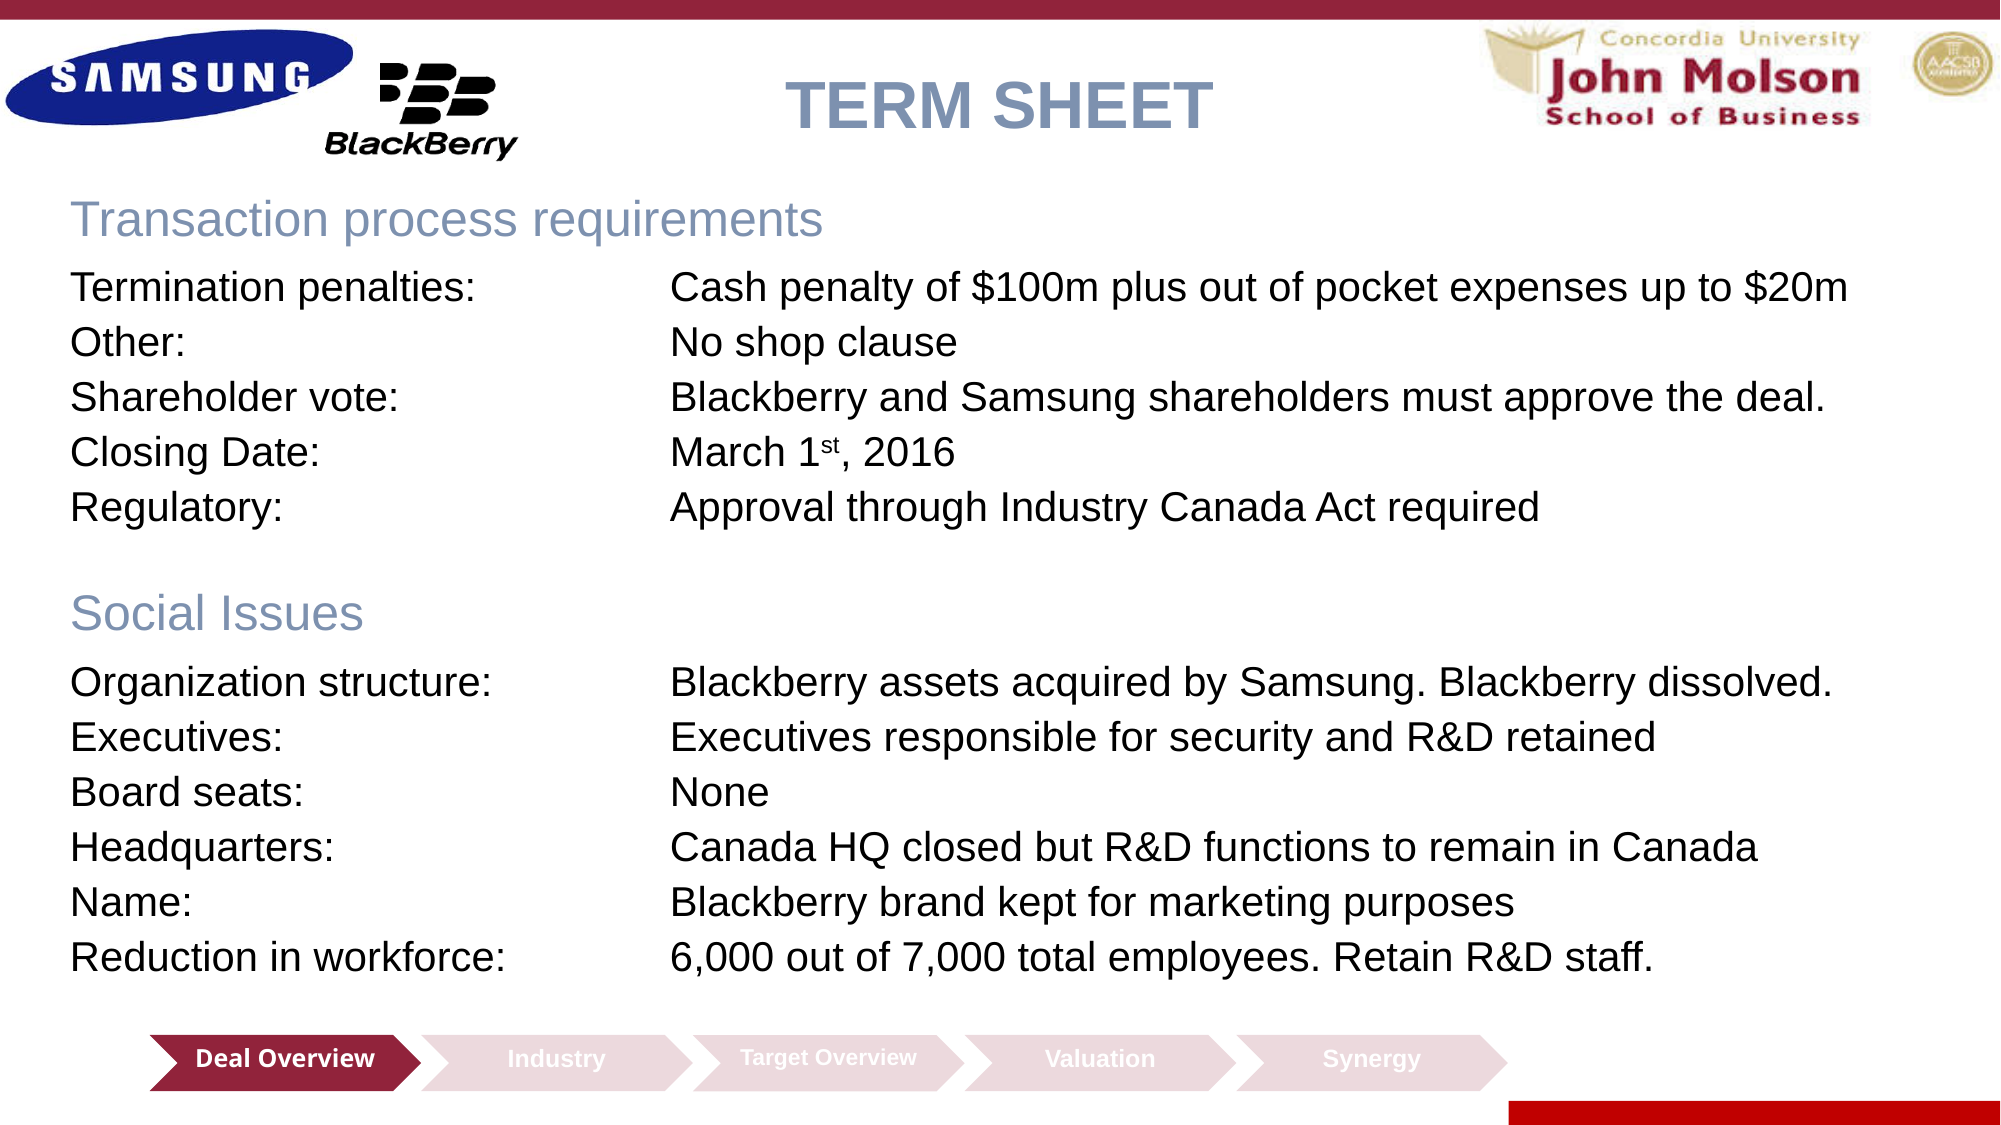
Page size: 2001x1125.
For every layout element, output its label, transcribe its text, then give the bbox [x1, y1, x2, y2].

list Transaction process requirements Termination penalties: Cash penalty of $100m plus out of pocket expenses up to $20m Other: No shop clause Shareholder vote: Blackberry and Samsung shareholders must approve the deal. Closing Date: March 1st, 2016 Regulatory: Approval through Industry Canada Act required Social Issues Organization structure: Blackberry assets acquired by Samsung. Blackberry dissolved. Executives: Executives responsible for security and R&D retained Board seats: None Headquarters: Canada HQ closed but R&D functions to remain in Canada Name: Blackberry brand kept for marketing purposes Reduction in workforce: 6,000 out of 7,000 total employees. Retain R&D staff. [54, 172, 1974, 1085]
picture [1479, 20, 2000, 131]
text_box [149, 1034, 1509, 1092]
title TERM SHEET [137, 59, 1863, 144]
picture [316, 144, 527, 172]
picture [1, 28, 527, 128]
